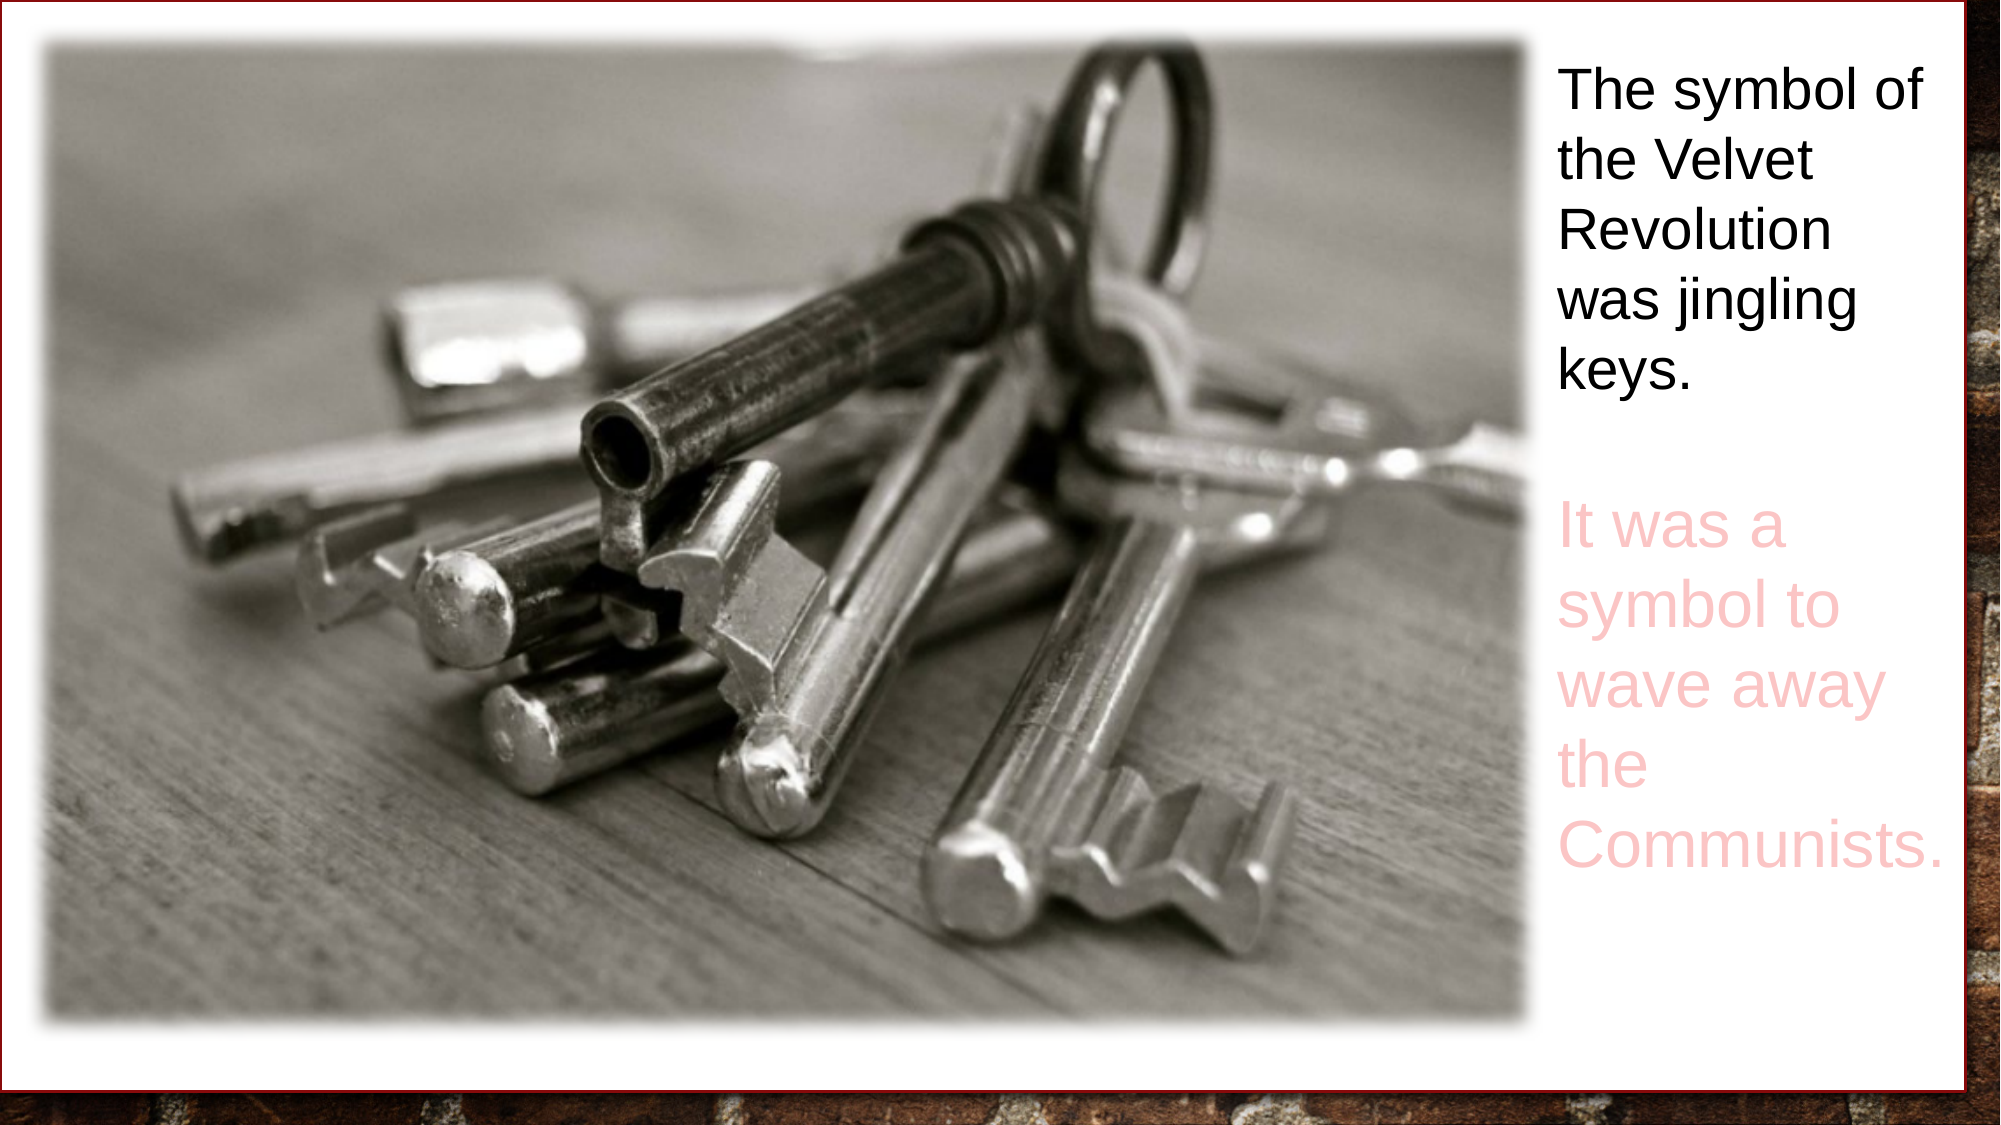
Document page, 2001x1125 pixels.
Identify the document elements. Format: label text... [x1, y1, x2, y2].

text_box The symbol of the Velvet Revolution was jingling keys. It was a symbol to wave away the Communists. [1543, 43, 1966, 889]
picture [0, 0, 2000, 1125]
text_box [0, 0, 1967, 1093]
picture [26, 24, 1543, 1041]
